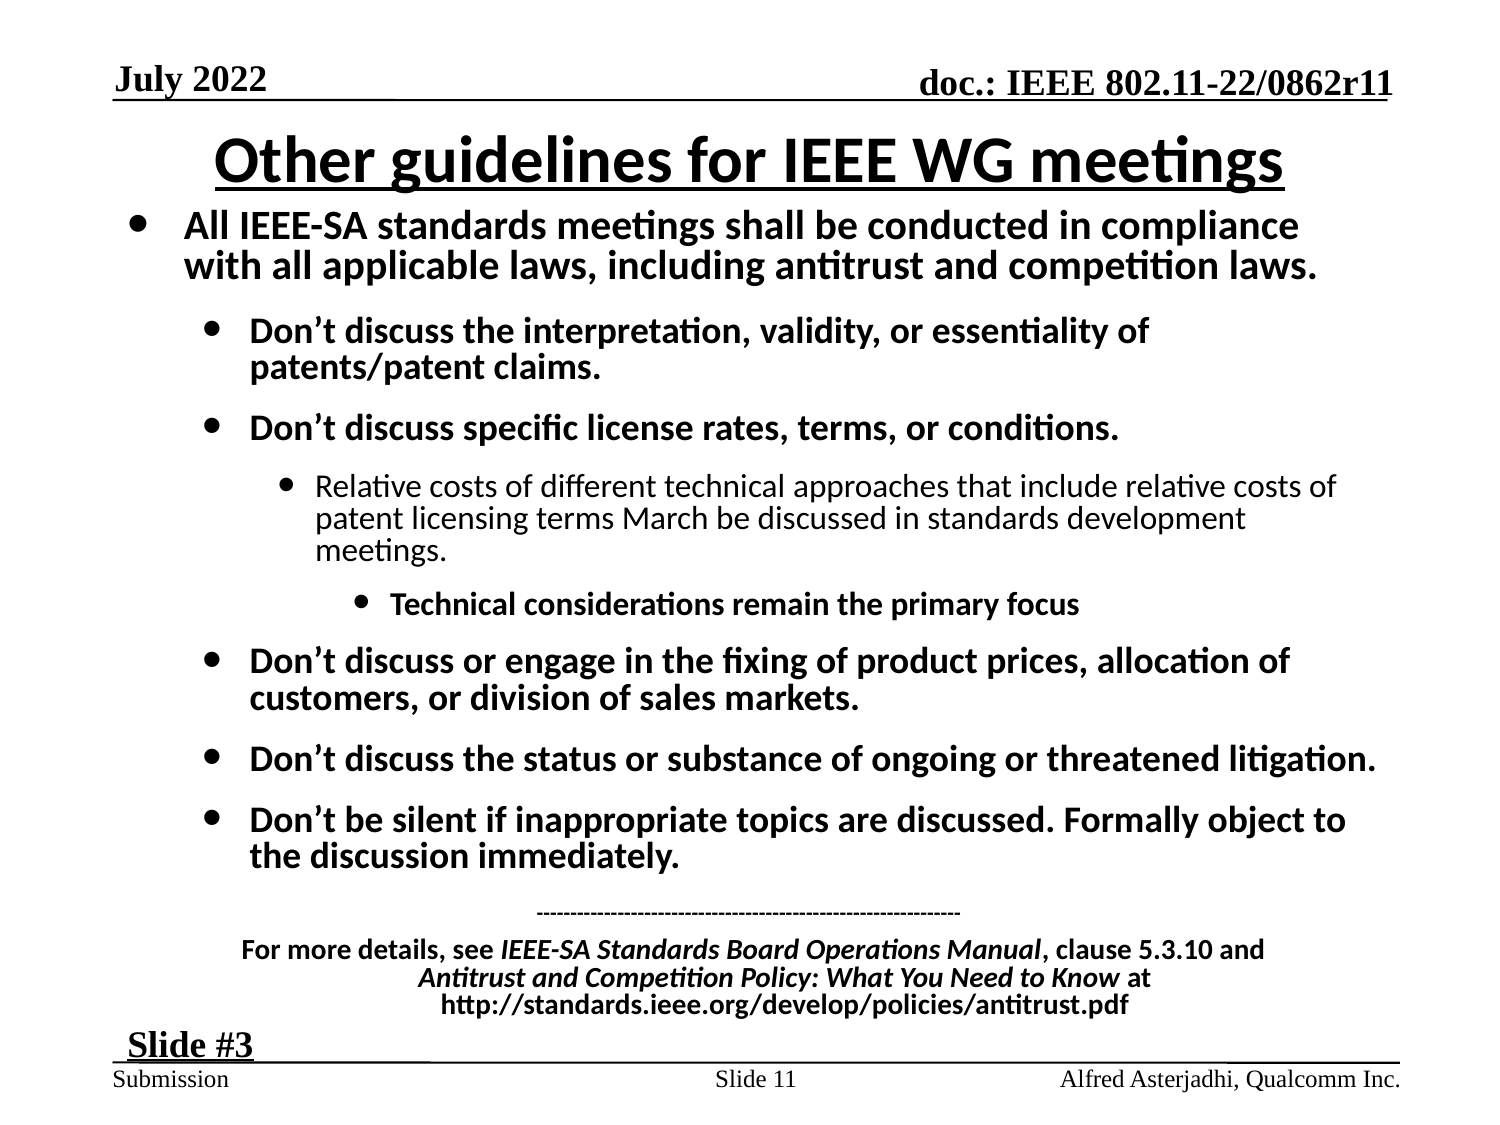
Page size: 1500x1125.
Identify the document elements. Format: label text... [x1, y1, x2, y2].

list All IEEE-SA standards meetings shall be conducted in compliance with all applicable laws, including antitrust and competition laws. Don’t discuss the interpretation, validity, or essentiality of patents/patent claims. Don’t discuss specific license rates, terms, or conditions. Relative costs of different technical approaches that include relative costs of patent licensing terms March be discussed in standards development meetings. Technical considerations remain the primary focus Don’t discuss or engage in the fixing of product prices, allocation of customers, or division of sales markets. Don’t discuss the status or substance of ongoing or threatened litigation. Don’t be silent if inappropriate topics are discussed. Formally object to the discussion immediately. --------------------------------------------------------------- For more details, see IEEE-SA Standards Board Operations Manual, clause 5.3.10 and Antitrust and Competition Policy: What You Need to Know at http://standards.ieee.org/develop/policies/antitrust.pdf [112, 199, 1402, 1063]
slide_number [114, 54, 493, 100]
title Other guidelines for IEEE WG meetings [112, 112, 1388, 199]
footer Alfred Asterjadhi, Qualcomm Inc. [878, 1061, 1402, 1093]
text_box Slide #3 [112, 1012, 269, 1073]
slide_number Slide 11 [712, 1061, 800, 1123]
